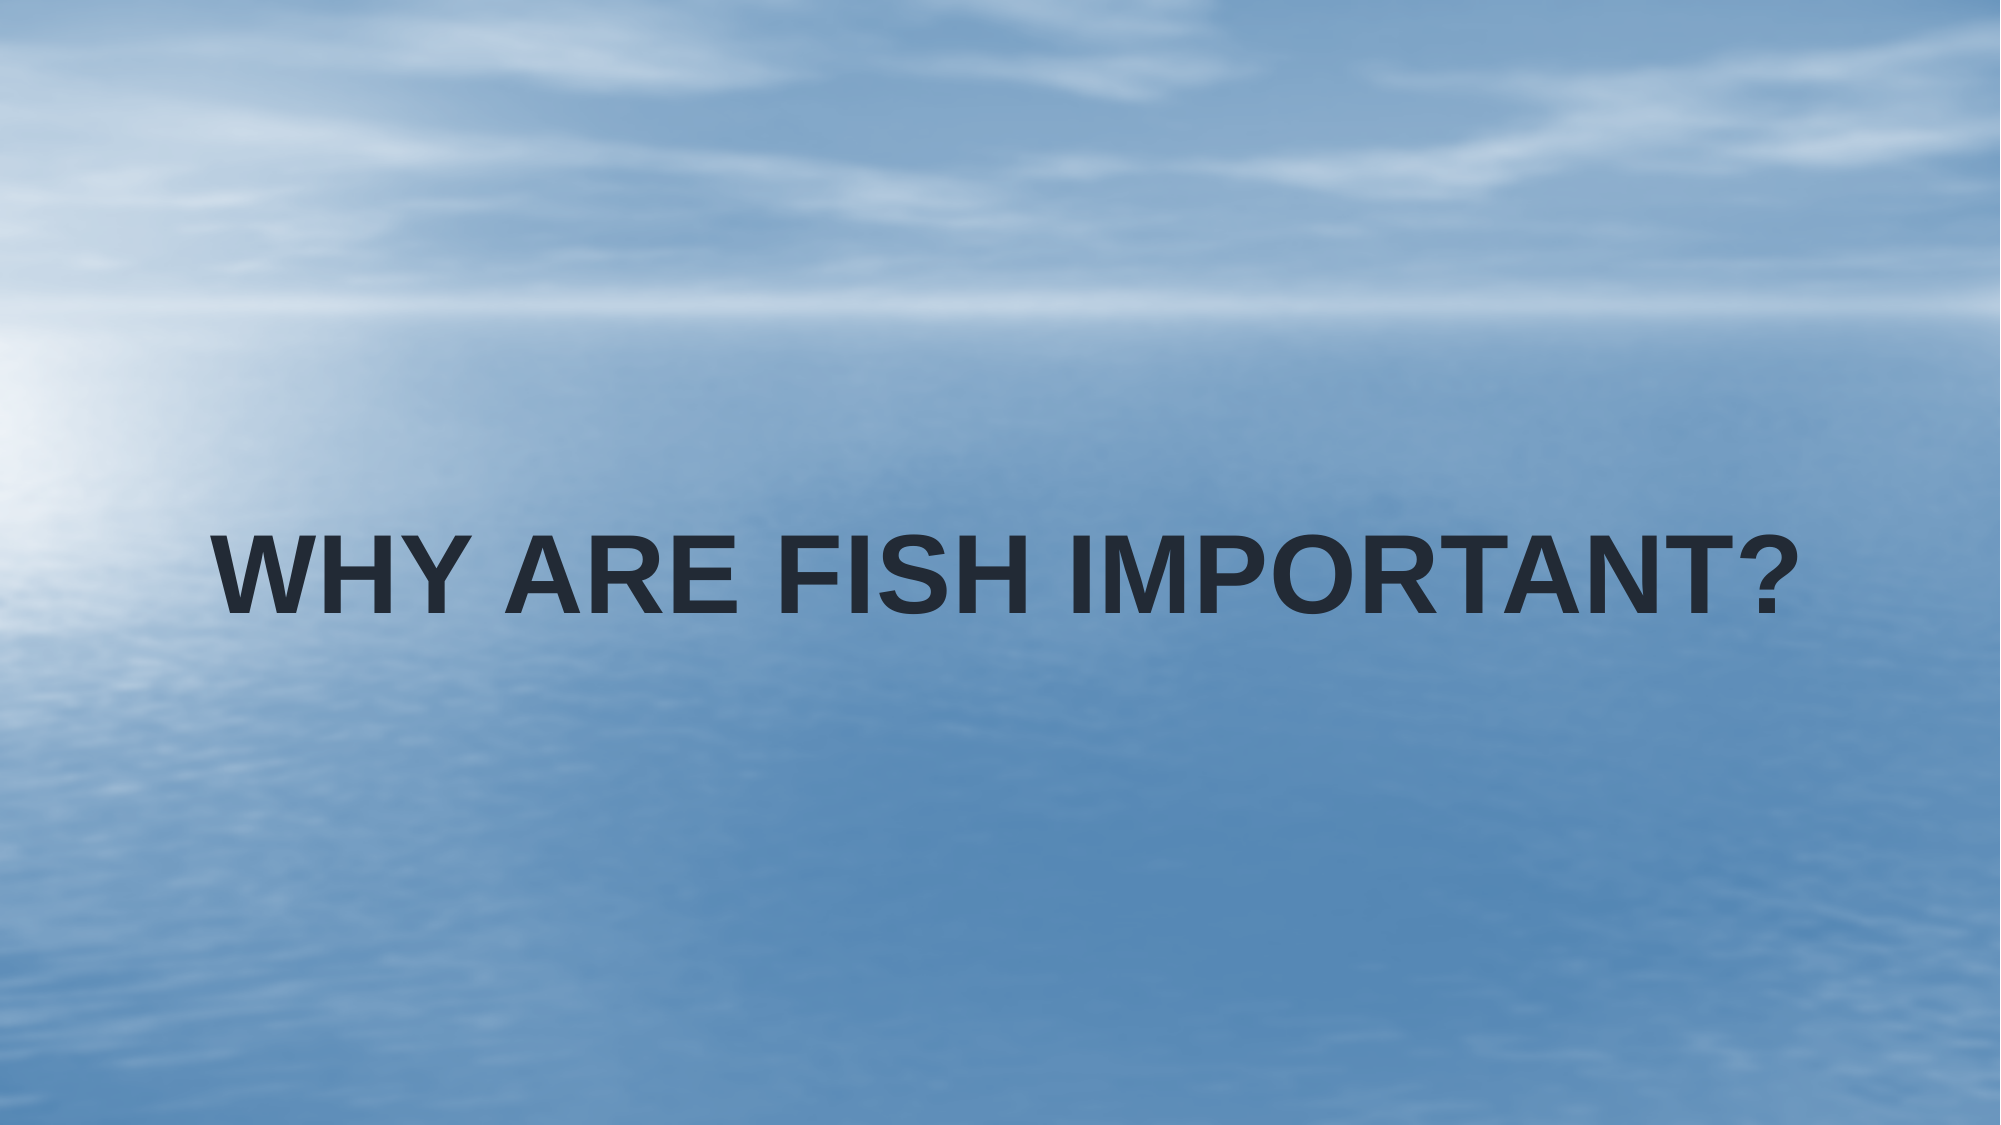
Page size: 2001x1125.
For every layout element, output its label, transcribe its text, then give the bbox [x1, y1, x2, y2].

title Why are fish important? [158, 456, 1892, 644]
